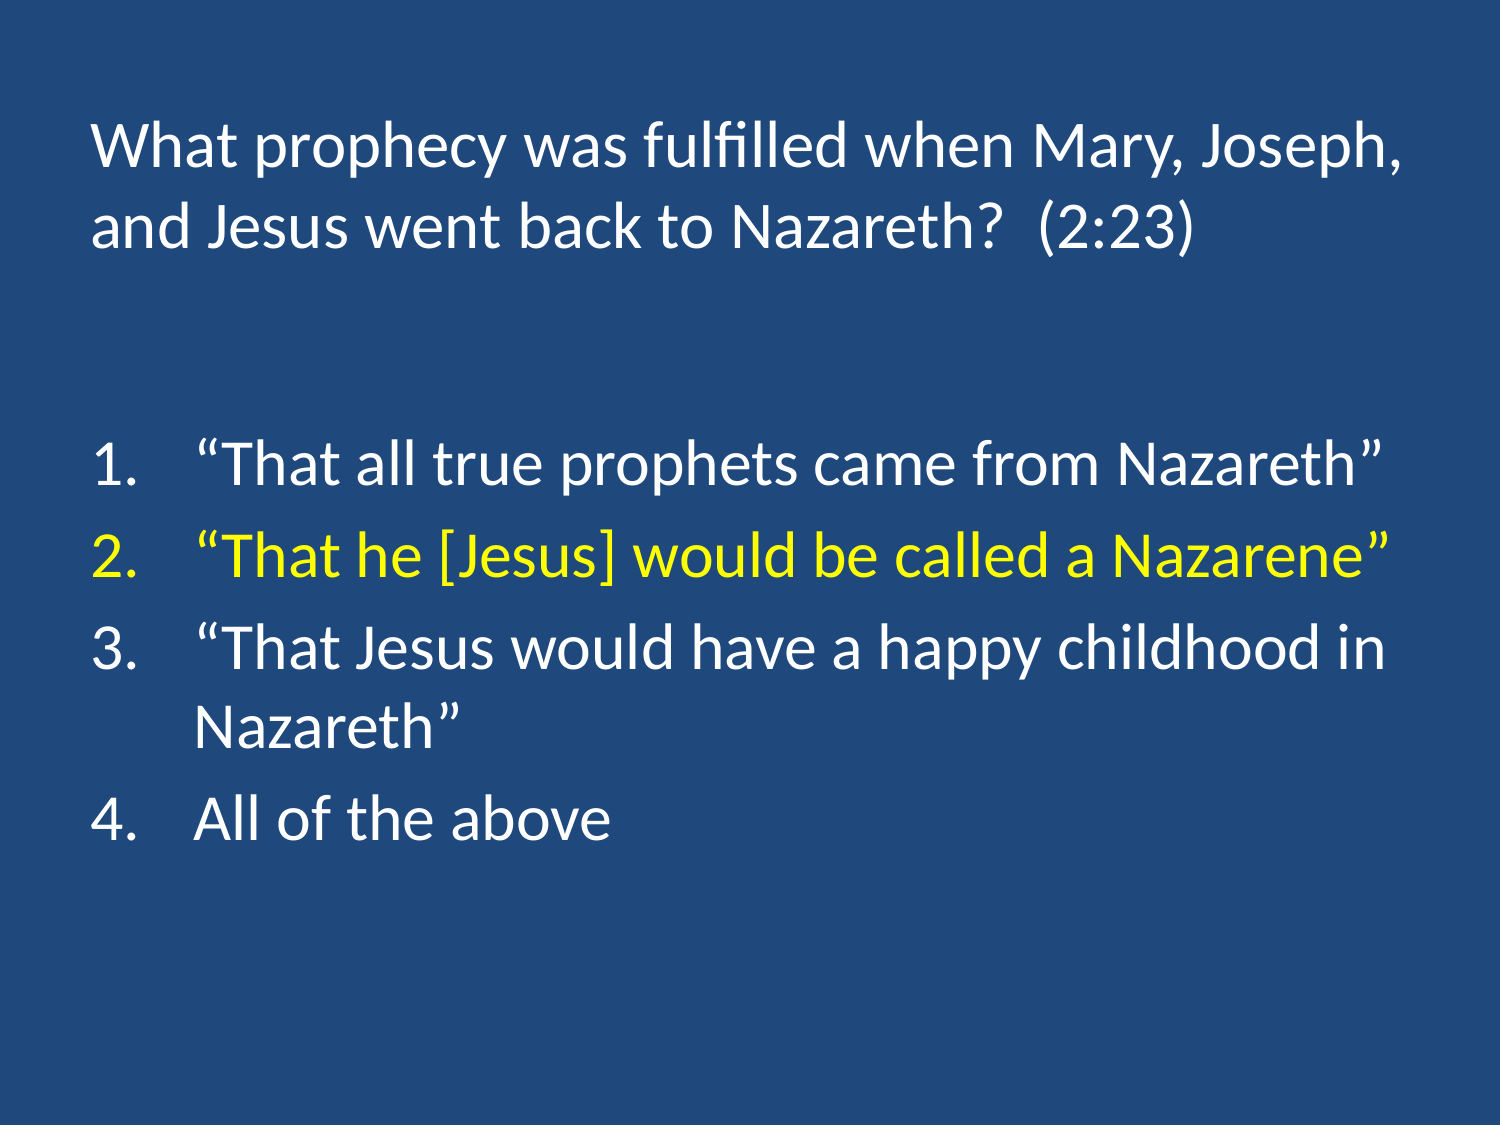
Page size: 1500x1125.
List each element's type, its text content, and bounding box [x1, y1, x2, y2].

list “That all true prophets came from Nazareth” “That he [Jesus] would be called a Nazarene” “That Jesus would have a happy childhood in Nazareth” All of the above [75, 412, 1425, 1005]
title What prophecy was fulfilled when Mary, Joseph, and Jesus went back to Nazareth? (2:23) [75, 87, 1425, 275]
